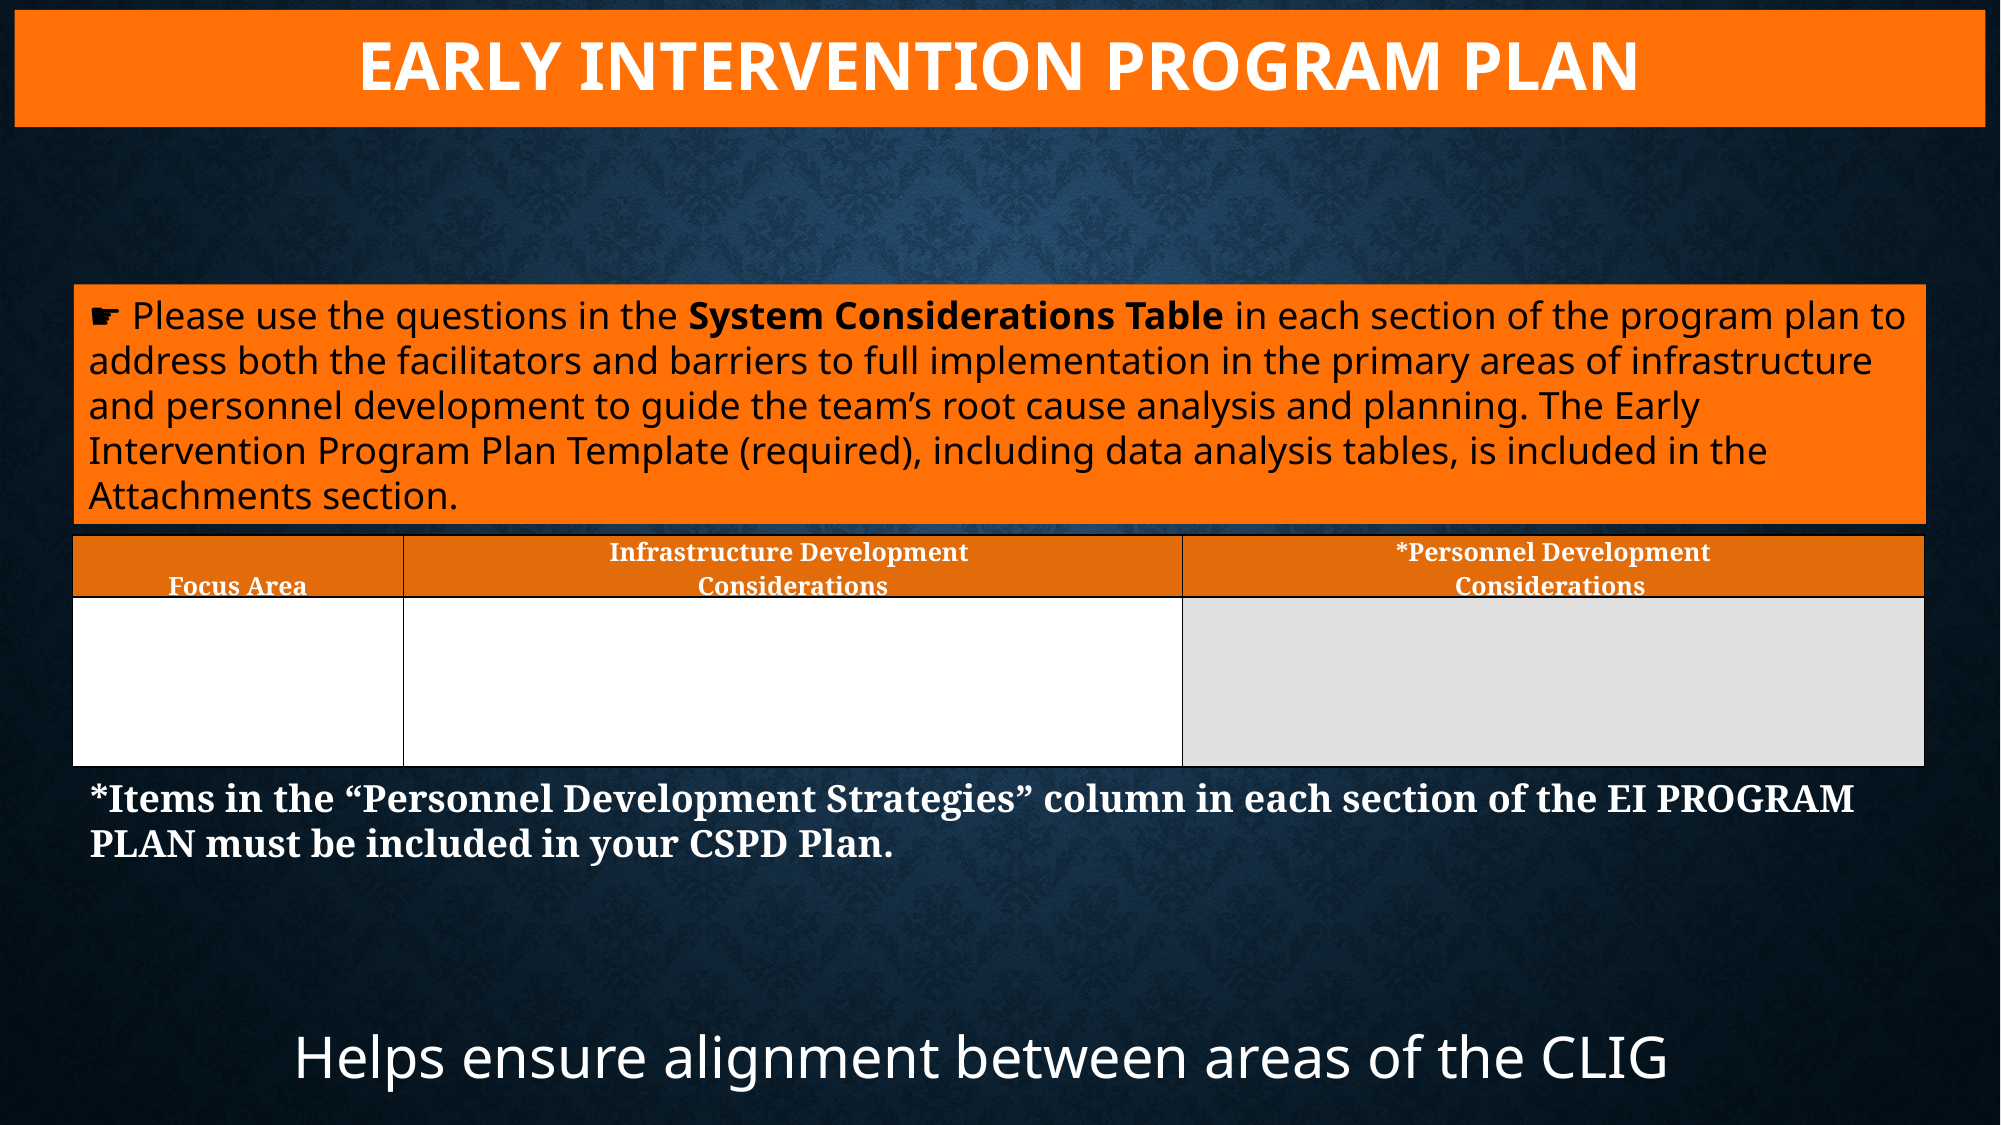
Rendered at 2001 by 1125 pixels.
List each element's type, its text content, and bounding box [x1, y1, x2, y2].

text_box ☛ Please use the questions in the System Considerations Table in each section of the program plan to address both the facilitators and barriers to full implementation in the primary areas of infrastructure and personnel development to guide the team’s root cause analysis and planning. The Early Intervention Program Plan Template (required), including data analysis tables, is included in the Attachments section. [73, 284, 1926, 524]
table_cell [73, 598, 403, 766]
list Helps ensure alignment between areas of the CLIG [204, 999, 1836, 1098]
table_cell [1183, 598, 1924, 766]
table_header *Personnel Development Considerations [1183, 536, 1924, 596]
title Early Intervention Program Plan [14, 9, 1986, 128]
text_box *Items in the “Personnel Development Strategies” column in each section of the EI PROGRAM PLAN must be included in your CSPD Plan. [0, 767, 1926, 873]
table_cell [404, 598, 1182, 766]
table_header Infrastructure Development Considerations [404, 536, 1182, 596]
table_header Focus Area [73, 536, 403, 596]
